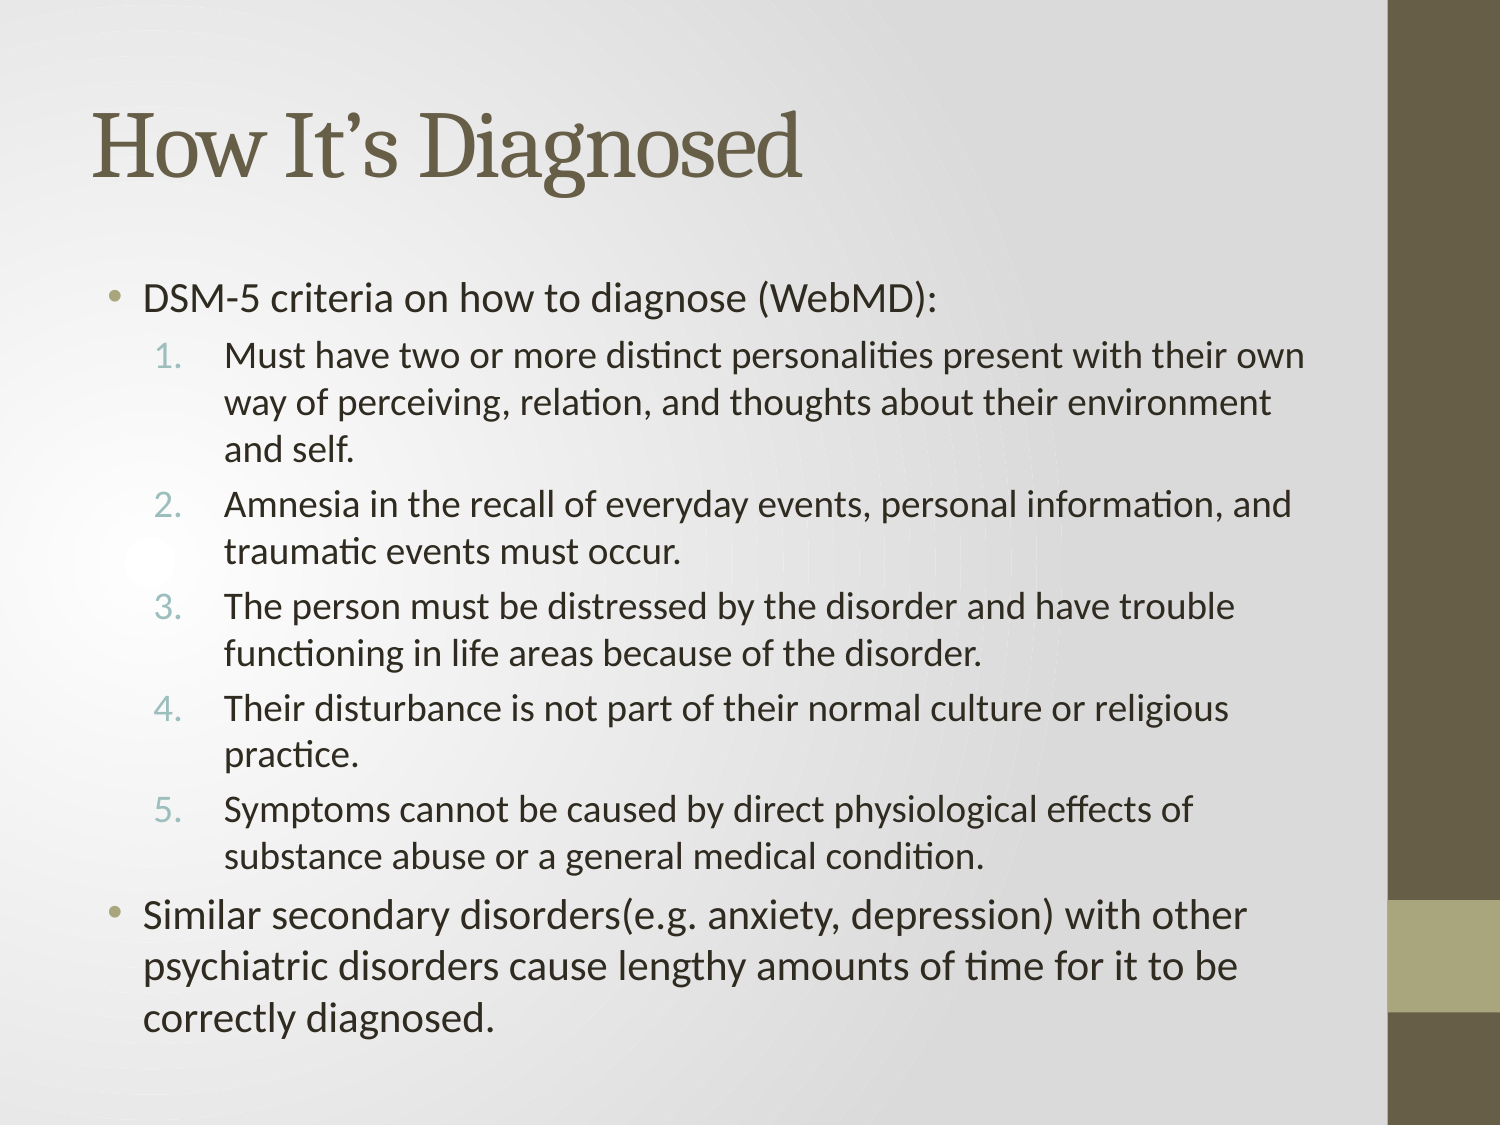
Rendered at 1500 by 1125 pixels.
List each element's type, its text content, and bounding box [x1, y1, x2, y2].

title How It’s Diagnosed [75, 45, 1325, 233]
list DSM-5 criteria on how to diagnose (WebMD): Must have two or more distinct personalities present with their own way of perceiving, relation, and thoughts about their environment and self. Amnesia in the recall of everyday events, personal information, and traumatic events must occur. The person must be distressed by the disorder and have trouble functioning in life areas because of the disorder. Their disturbance is not part of their normal culture or religious practice. Symptoms cannot be caused by direct physiological effects of substance abuse or a general medical condition. Similar secondary disorders(e.g. anxiety, depression) with other psychiatric disorders cause lengthy amounts of time for it to be correctly diagnosed. [75, 262, 1325, 1050]
